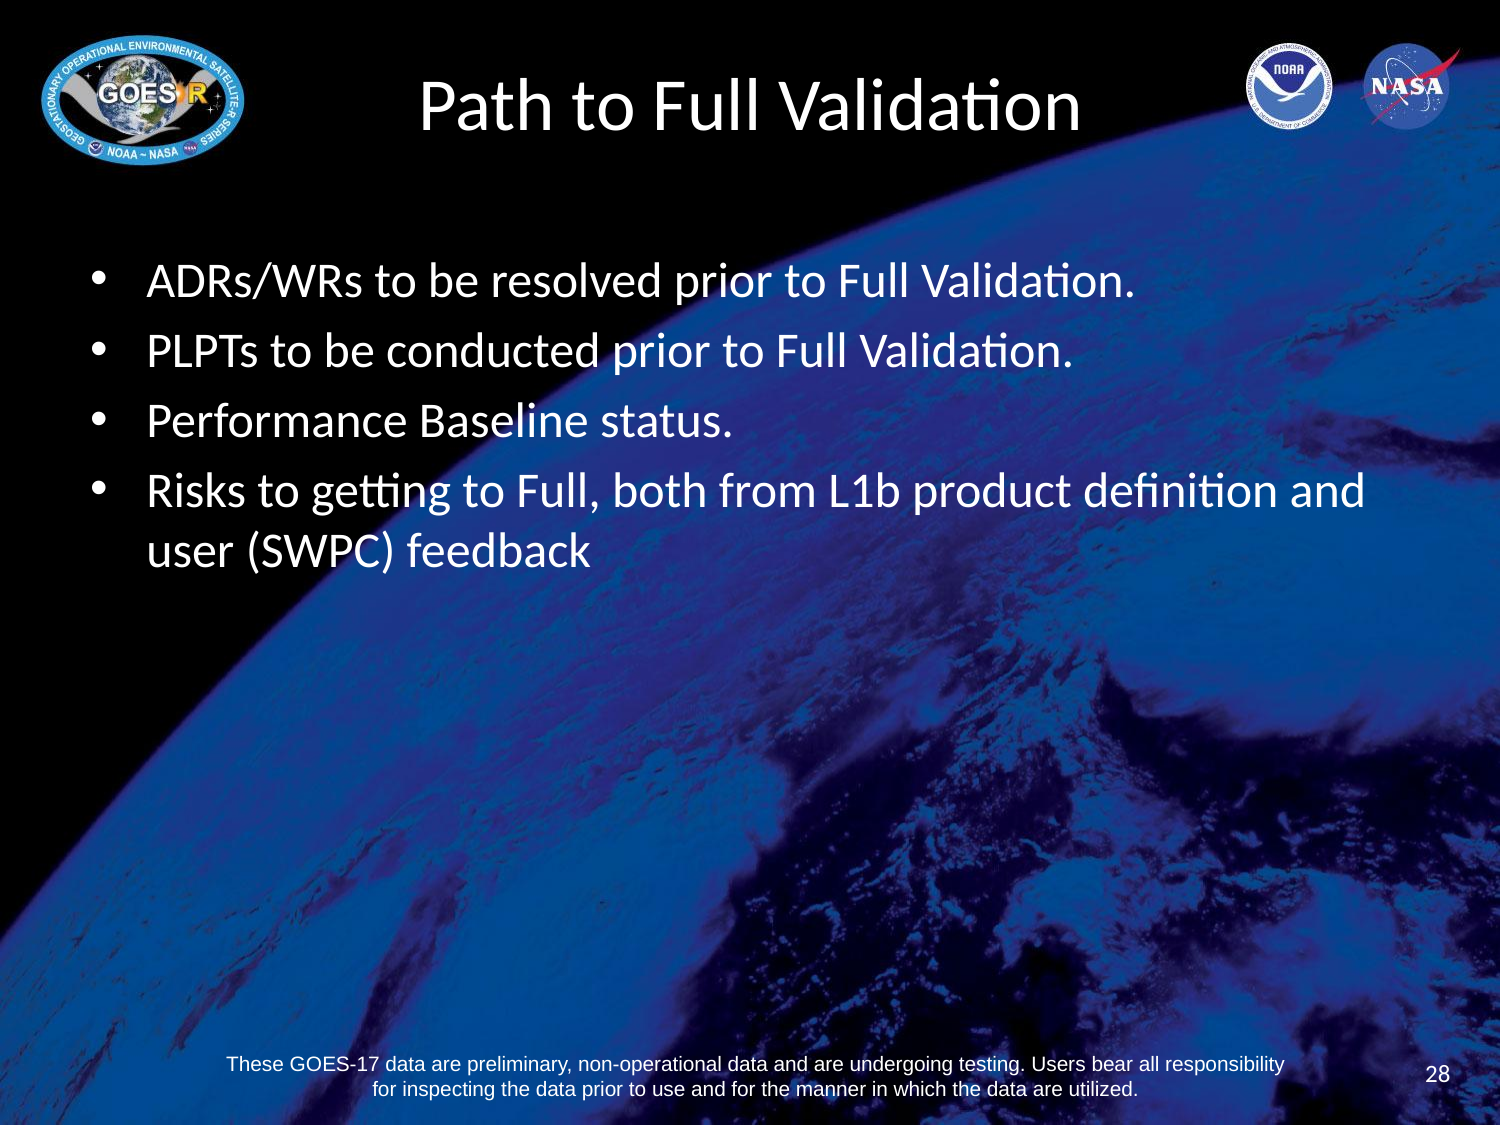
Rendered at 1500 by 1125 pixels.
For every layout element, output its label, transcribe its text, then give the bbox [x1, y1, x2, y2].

picture [0, 0, 1500, 1125]
text_box These GOES-17 data are preliminary, non-operational data and are undergoing testing. Users bear all responsibility for inspecting the data prior to use and for the manner in which the data are utilized. [211, 1043, 1300, 1104]
title Path to Full Validation [225, 21, 1277, 180]
list ADRs/WRs to be resolved prior to Full Validation. PLPTs to be conducted prior to Full Validation. Performance Baseline status. Risks to getting to Full, both from L1b product definition and user (SWPC) feedback [75, 240, 1425, 983]
slide_number 28 [1353, 1042, 1466, 1103]
